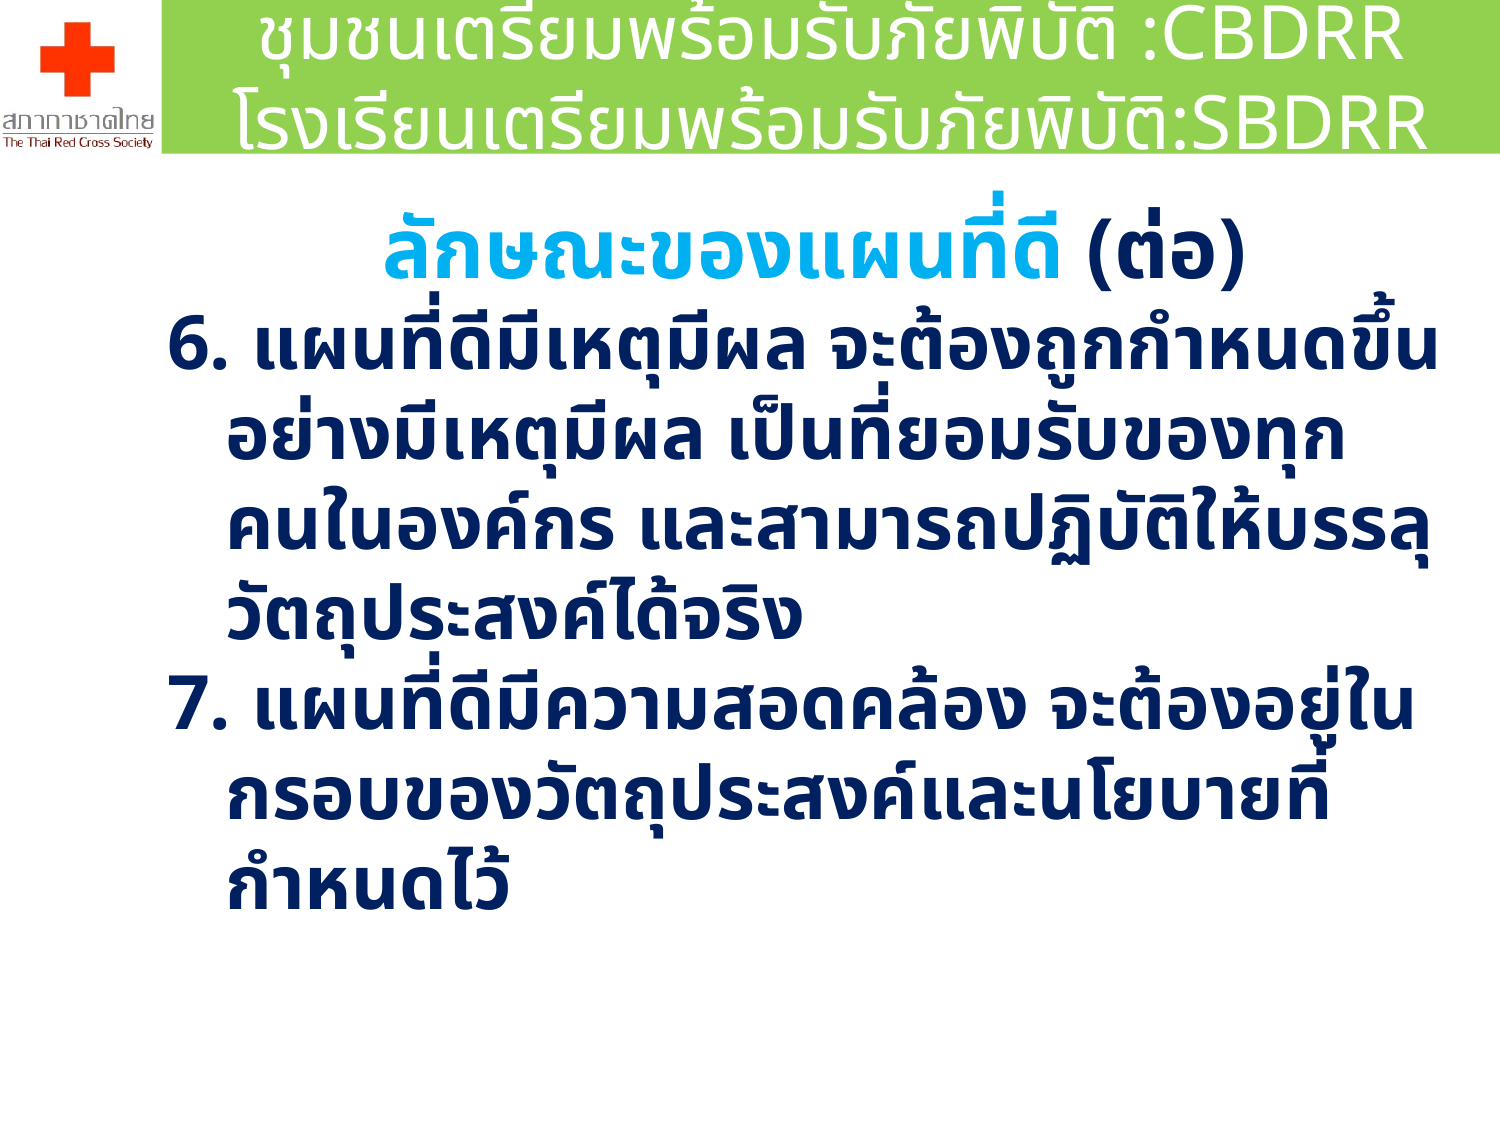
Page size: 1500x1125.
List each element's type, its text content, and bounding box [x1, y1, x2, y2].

text_box ชุมชนเตรียมพร้อมรับภัยพิบัติ :CBDRR โรงเรียนเตรียมพร้อมรับภัยพิบัติ:SBDRR [159, 0, 1500, 156]
picture [0, 1, 159, 154]
text_box ลักษณะของแผนที่ดี (ต่อ) 6. แผนที่ดีมีเหตุมีผล จะต้องถูกกำหนดขึ้นอย่างมีเหตุมีผล เป็นที่ยอมรับของทุกคนในองค์กร และสามารถปฏิบัติให้บรรลุวัตถุประสงค์ได้จริง 7. แผนที่ดีมีความสอดคล้อง จะต้องอยู่ในกรอบของวัตถุประสงค์และนโยบายที่กำหนดไว้ [152, 187, 1477, 933]
